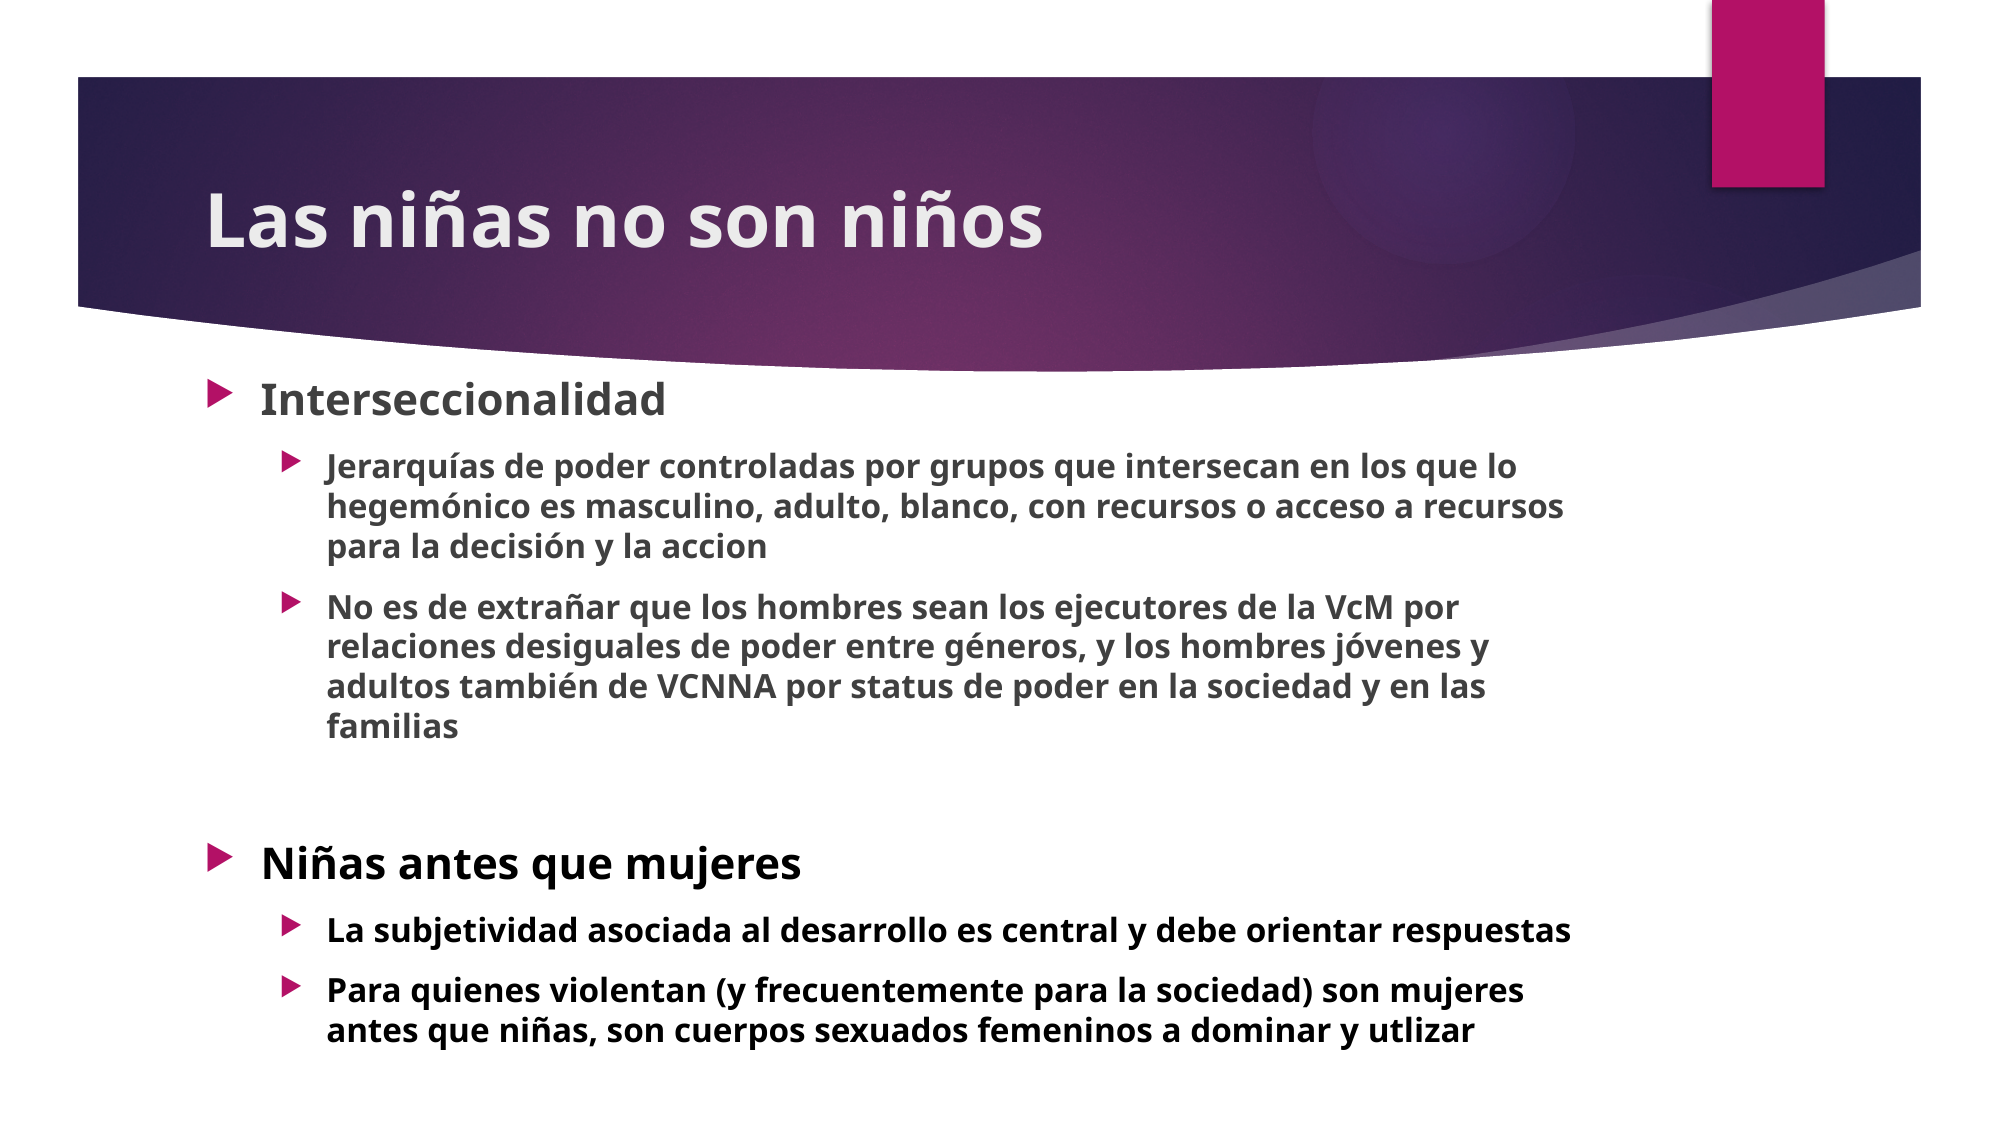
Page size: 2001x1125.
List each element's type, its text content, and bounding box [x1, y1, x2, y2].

title Las niñas no son niños [189, 159, 1627, 276]
list Interseccionalidad Jerarquías de poder controladas por grupos que intersecan en los que lo hegemónico es masculino, adulto, blanco, con recursos o acceso a recursos para la decisión y la accion No es de extrañar que los hombres sean los ejecutores de la VcM por relaciones desiguales de poder entre géneros, y los hombres jóvenes y adultos también de VCNNA por status de poder en la sociedad y en las familias Niñas antes que mujeres La subjetividad asociada al desarrollo es central y debe orientar respuestas Para quienes violentan (y frecuentemente para la sociedad) son mujeres antes que niñas, son cuerpos sexuados femeninos a dominar y utlizar [189, 364, 1638, 1078]
